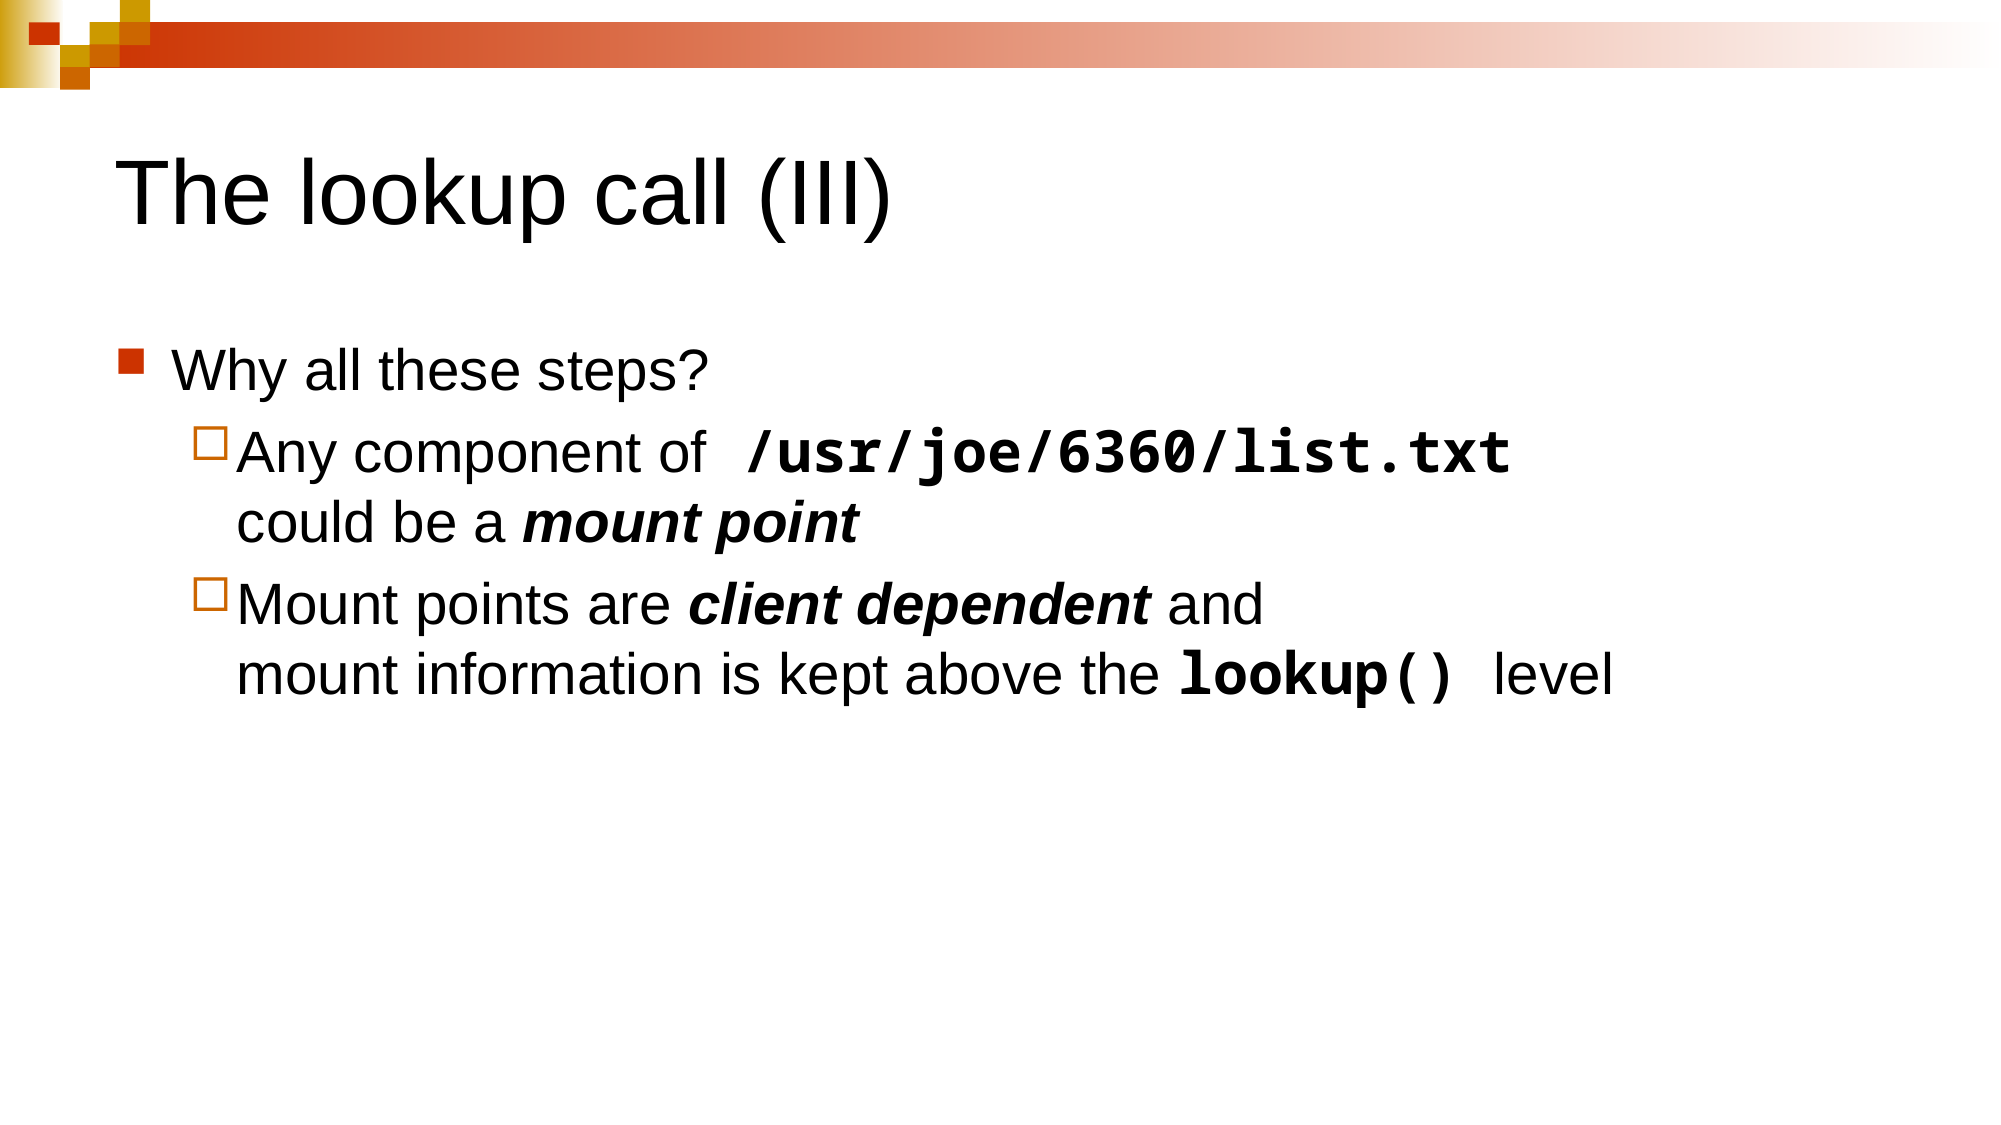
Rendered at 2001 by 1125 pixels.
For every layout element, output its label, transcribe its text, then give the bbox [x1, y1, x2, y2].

title The lookup call (III) [99, 75, 1900, 300]
list Why all these steps? Any component of /usr/joe/6360/list.txt could be a mount point Mount points are client dependent and mount information is kept above the lookup() level [99, 324, 1900, 963]
